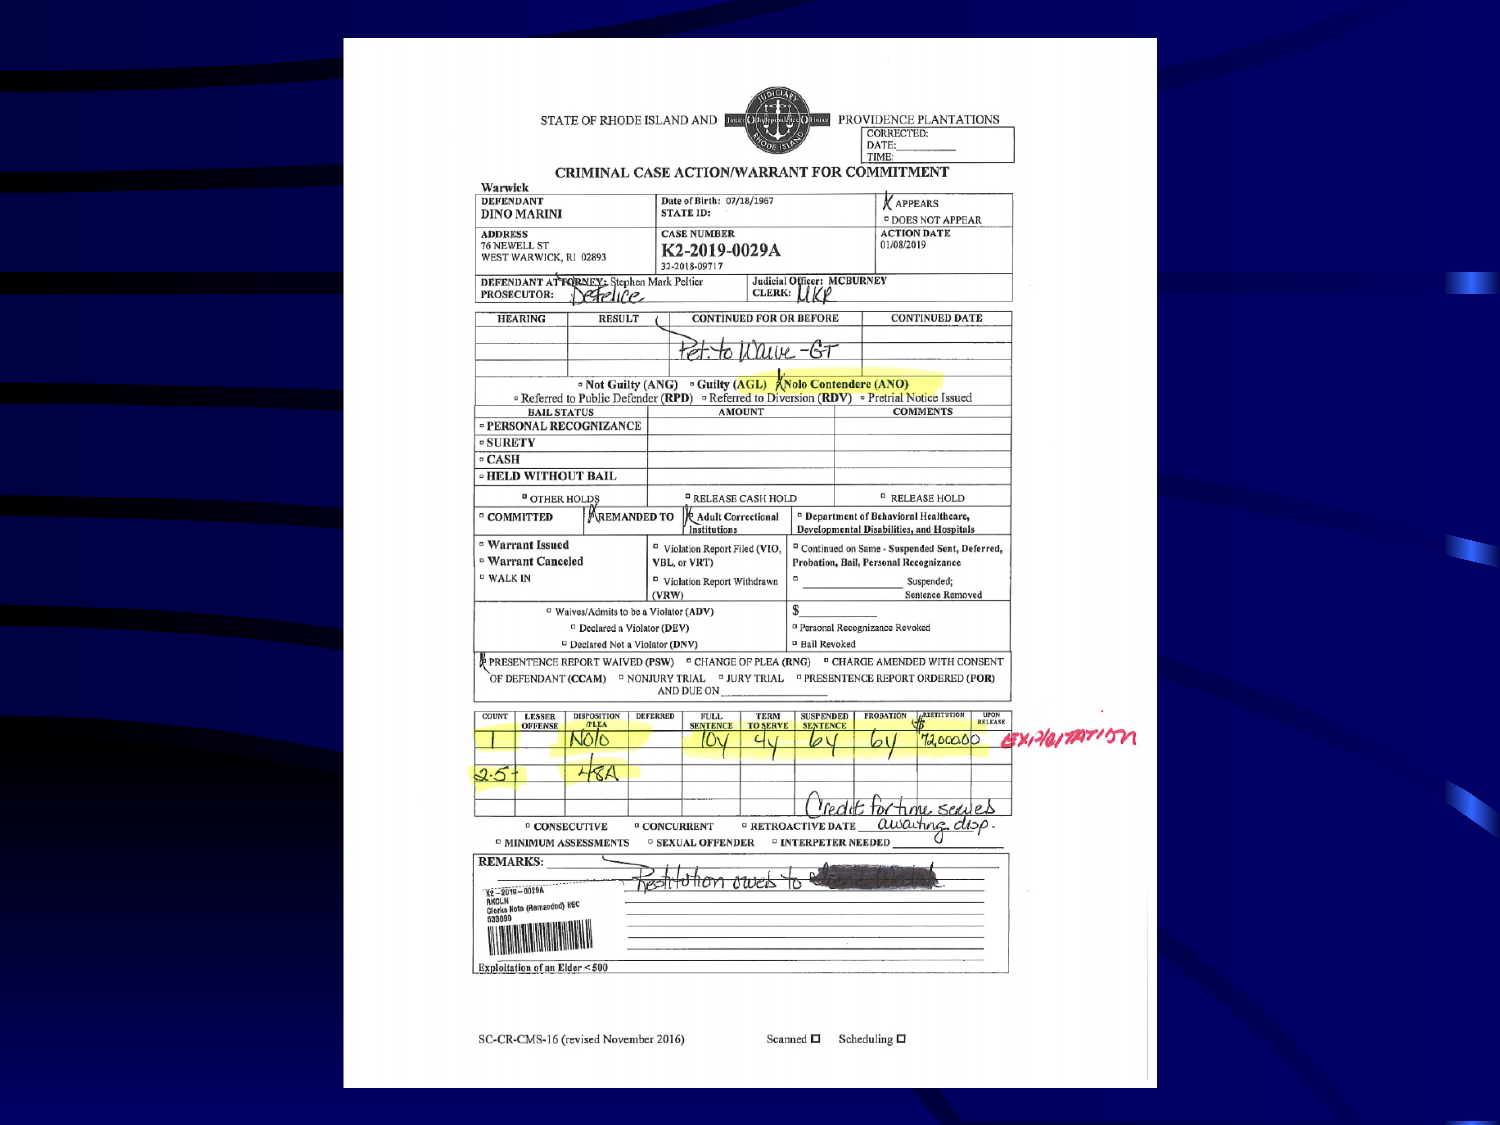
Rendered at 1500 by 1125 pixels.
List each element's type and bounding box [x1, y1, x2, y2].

picture [344, 38, 1157, 156]
list [225, 156, 1275, 969]
picture [344, 969, 1157, 1088]
